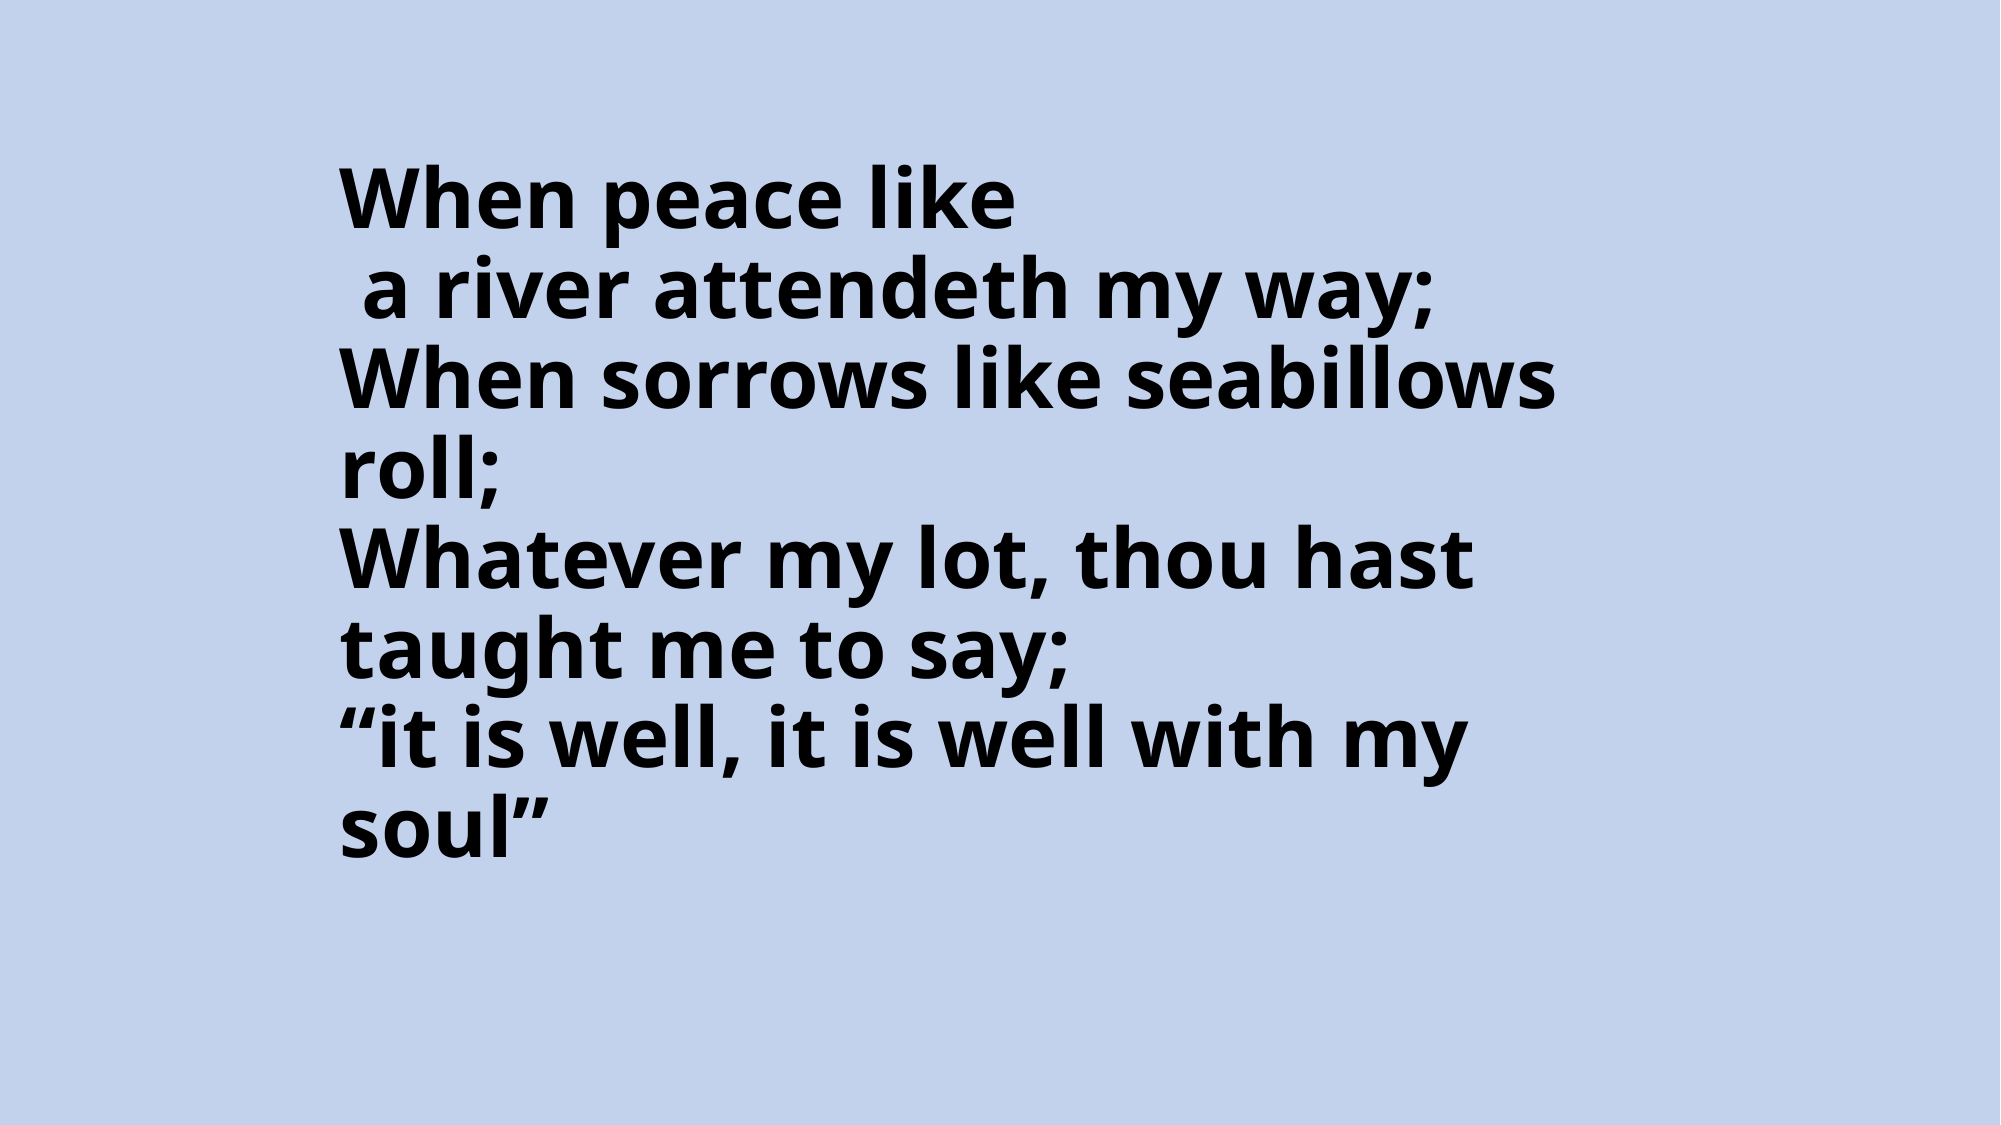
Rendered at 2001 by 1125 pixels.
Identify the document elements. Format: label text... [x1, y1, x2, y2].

title When peace like a river attendeth my way; When sorrows like seabillows roll; Whatever my lot, thou hast taught me to say; “it is well, it is well with my soul” [324, 45, 1675, 1088]
